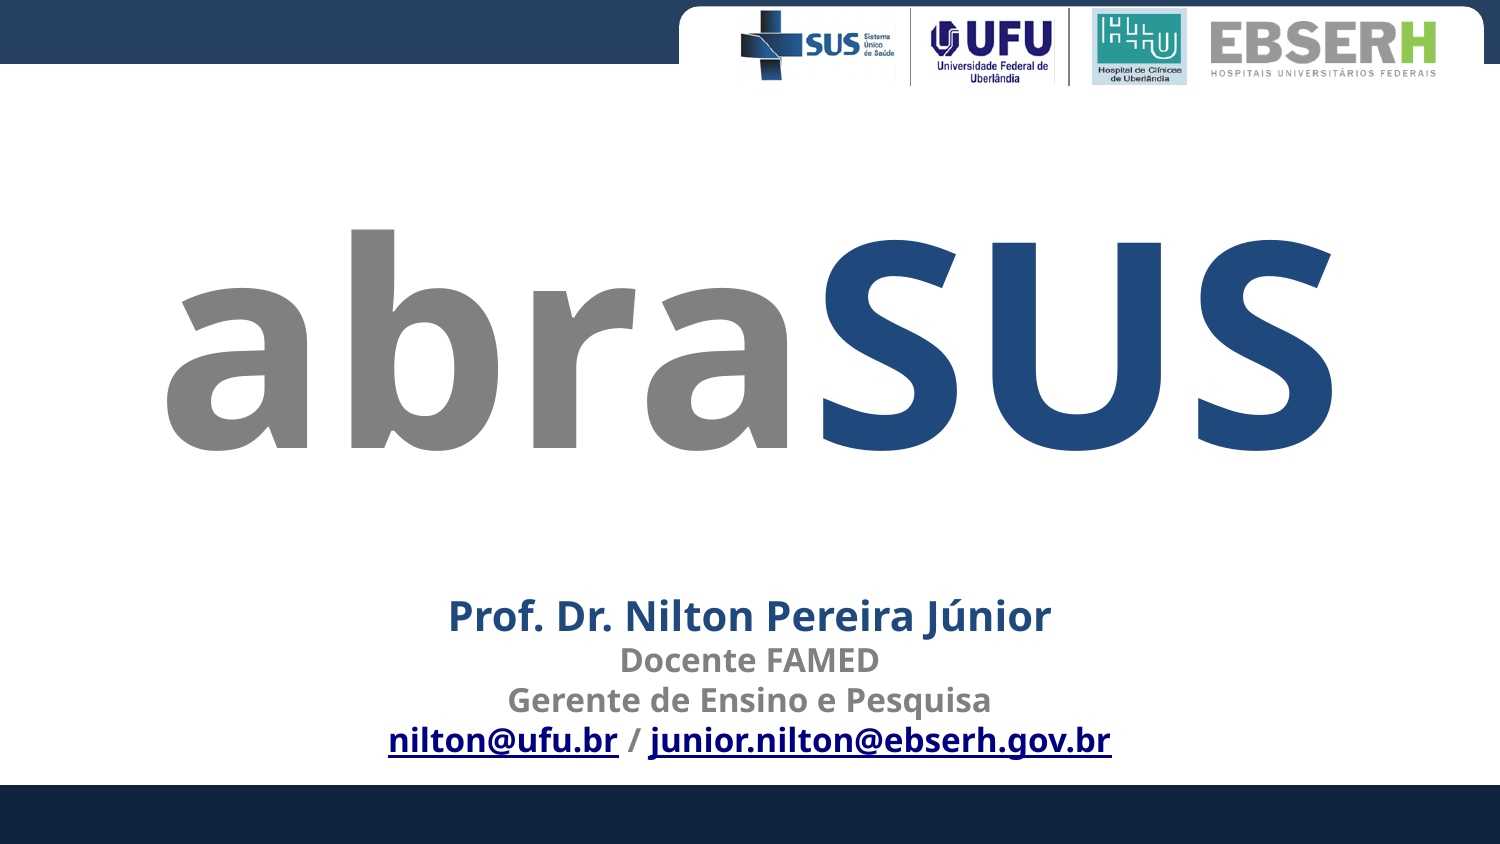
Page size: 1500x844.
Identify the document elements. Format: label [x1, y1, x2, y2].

text_box [0, 0, 1500, 844]
